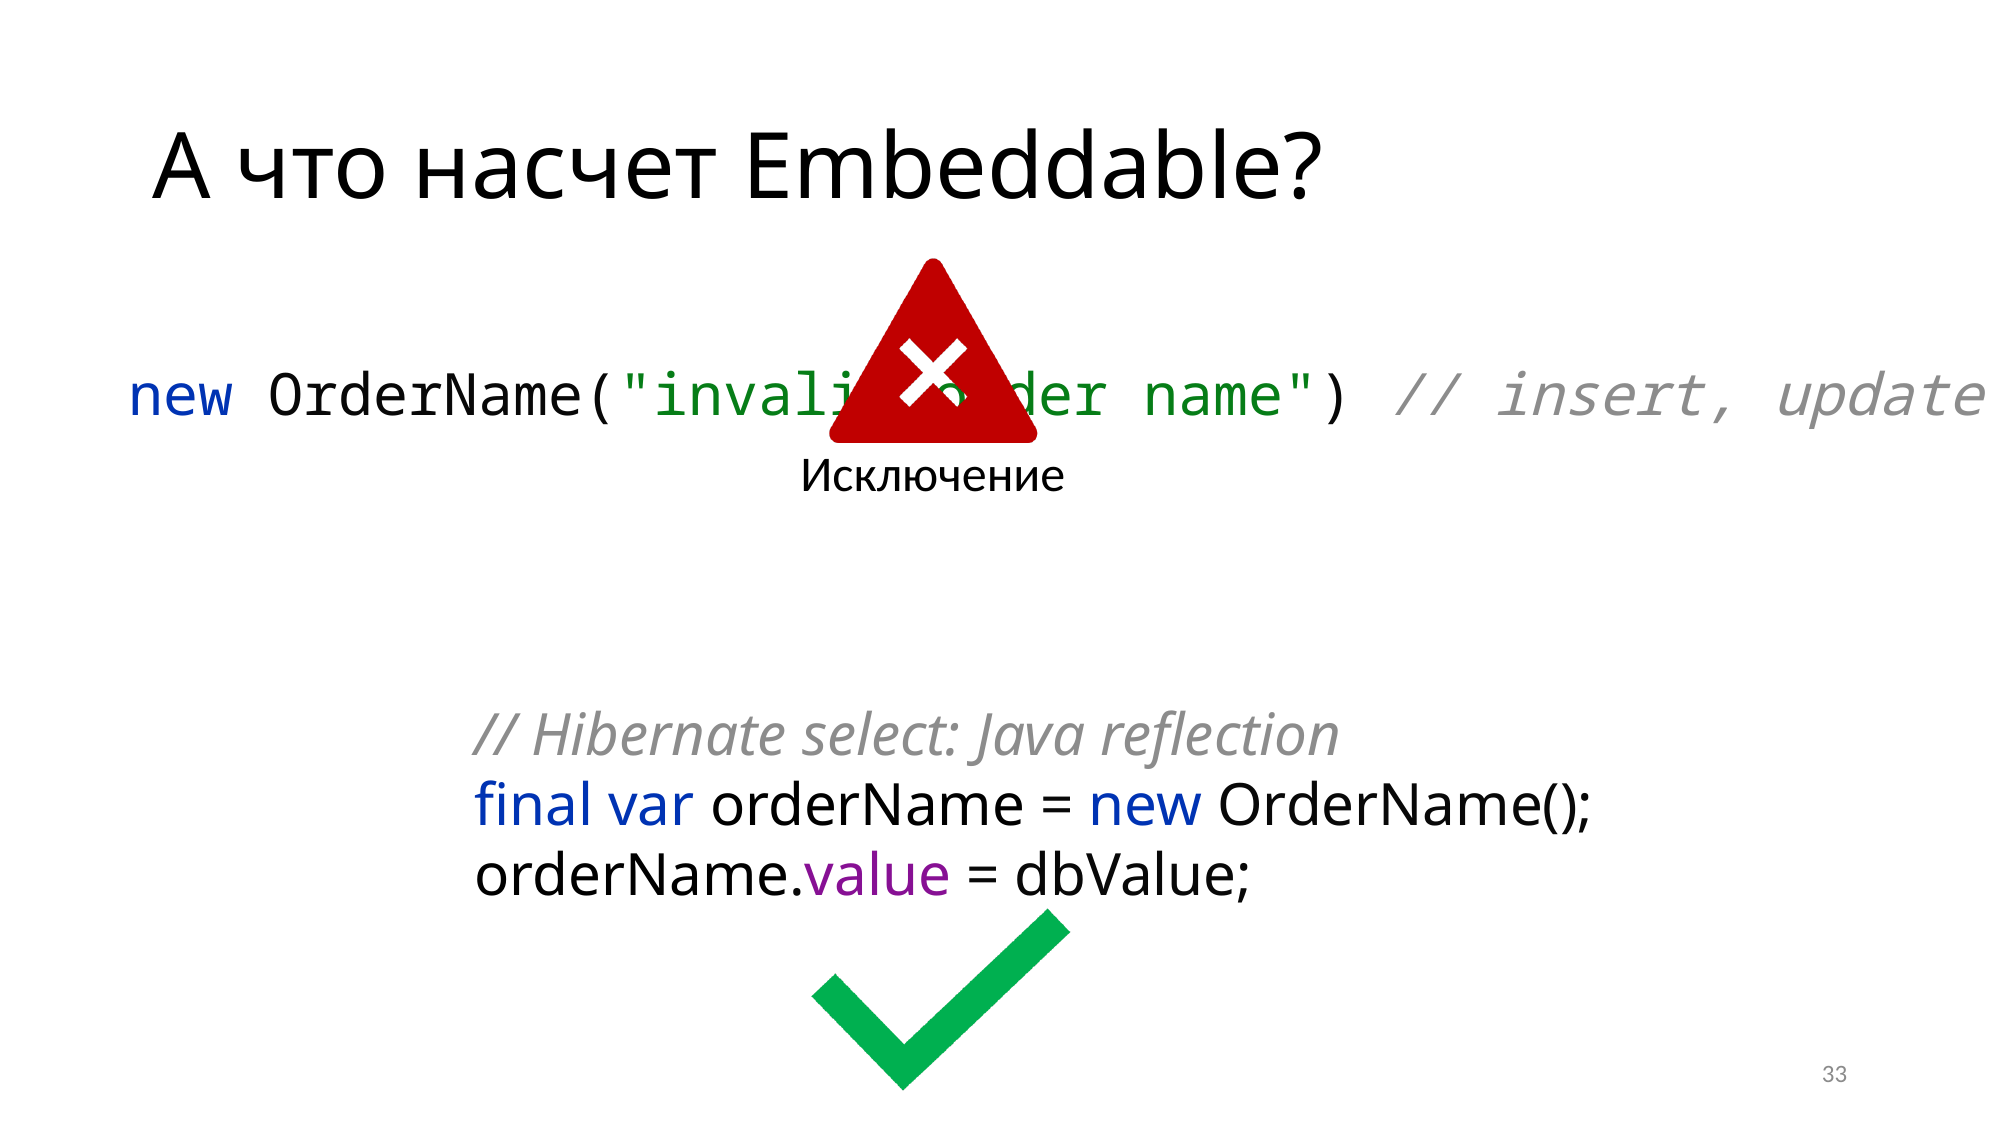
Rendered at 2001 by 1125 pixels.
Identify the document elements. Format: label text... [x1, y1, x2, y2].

slide_number 33 [1412, 1042, 1863, 1103]
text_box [782, 234, 1083, 510]
title А что насчет Embeddable? [137, 59, 1863, 278]
text_box new OrderName("invalid order name") // insert, update [1083, 349, 1999, 435]
text_box new OrderName("invalid order name") // insert, update [113, 349, 782, 435]
picture [806, 864, 1075, 1125]
text_box // Hibernate select: Java reflection final var orderName = new OrderName(); orderName.value = dbValue; [459, 689, 1734, 915]
